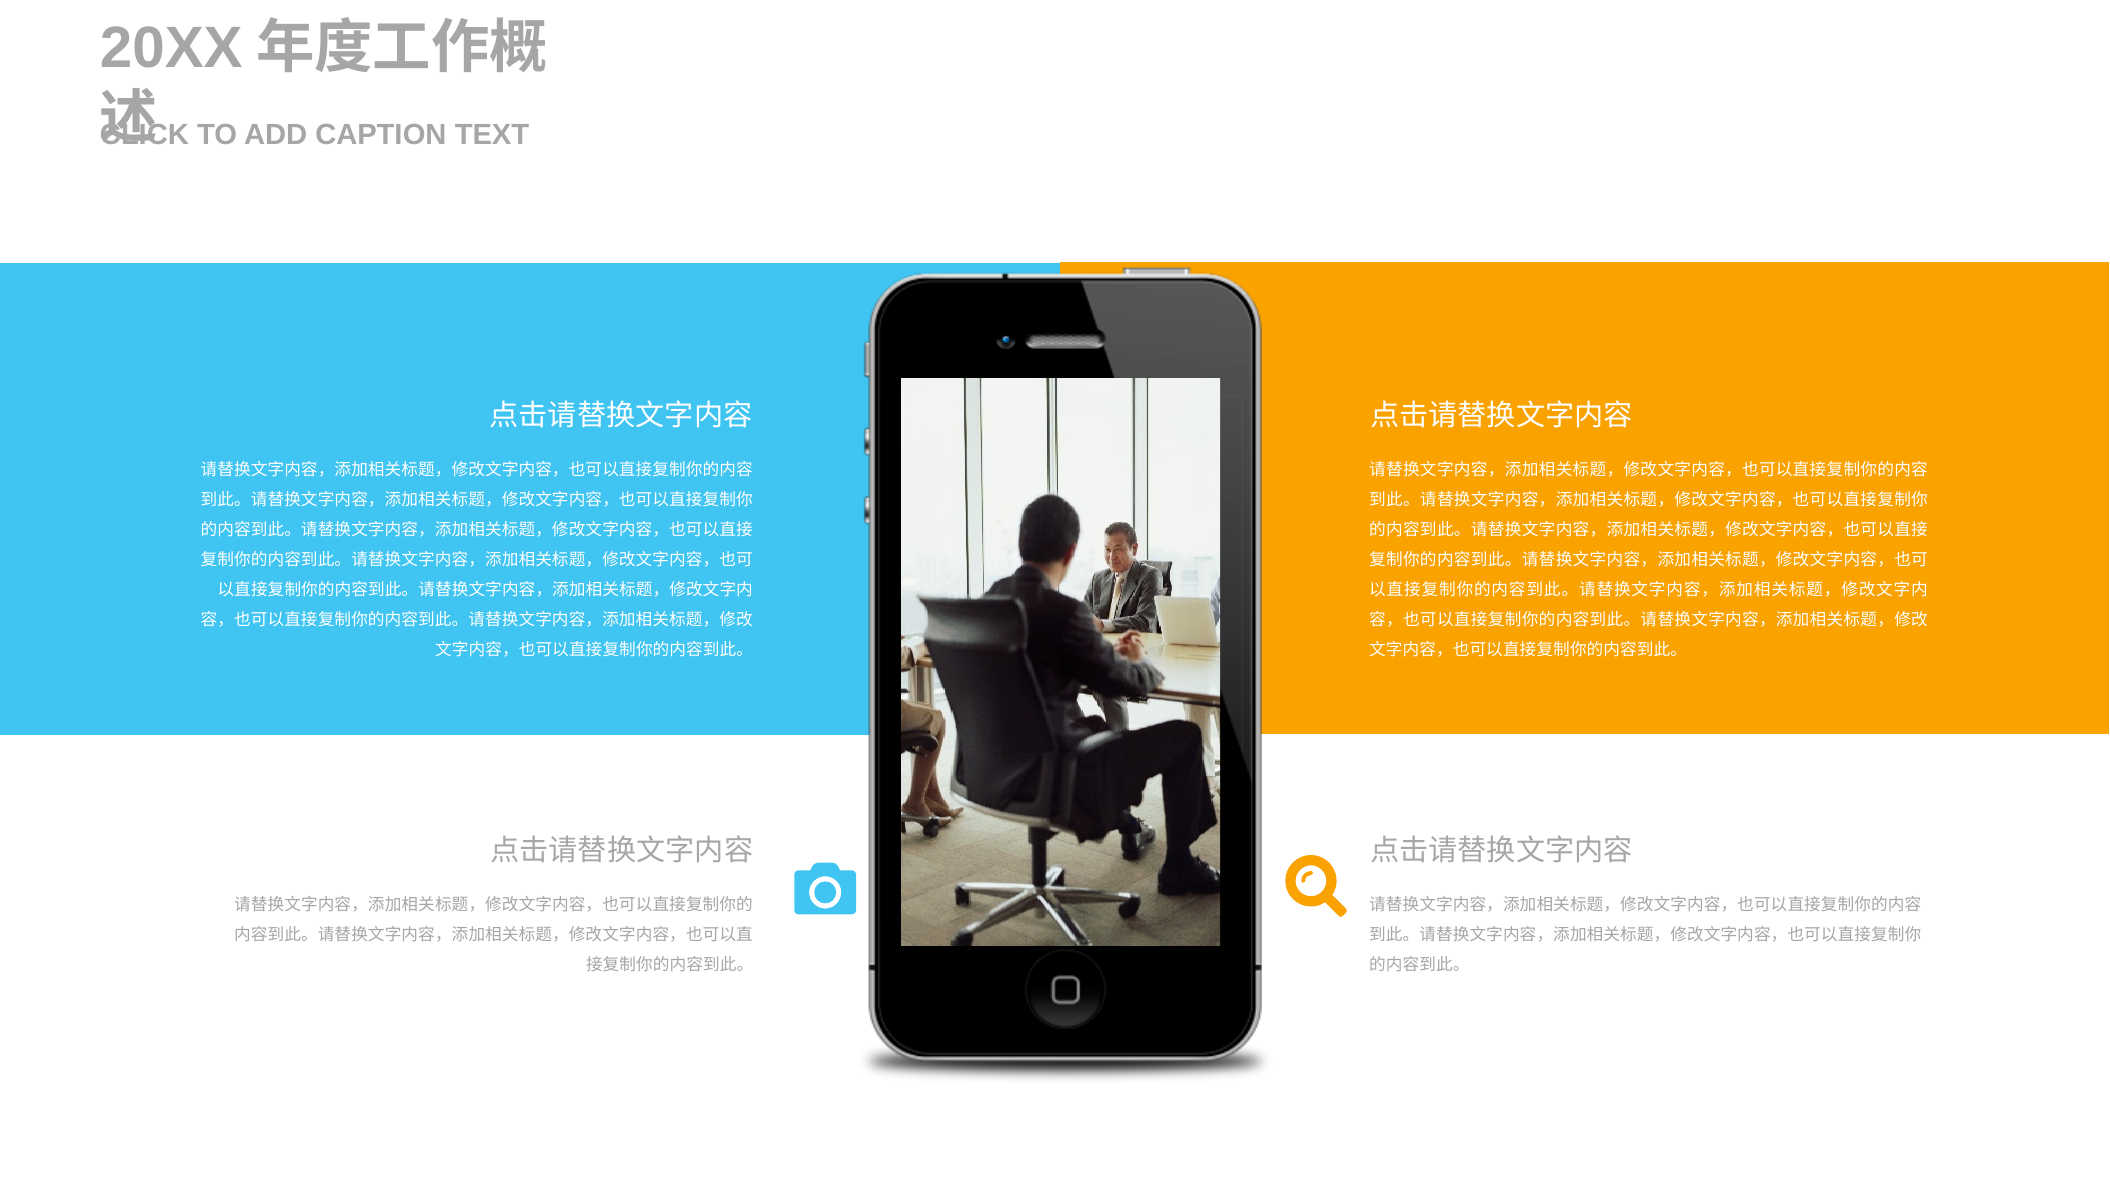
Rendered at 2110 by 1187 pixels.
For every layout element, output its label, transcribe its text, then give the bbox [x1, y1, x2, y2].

text_box [0, 263, 849, 735]
text_box 请替换文字内容，添加相关标题，修改文字内容，也可以直接复制你的内容到此。请替换文字内容，添加相关标题，修改文字内容，也可以直接复制你的内容到此。 [219, 884, 754, 975]
text_box 请替换文字内容，添加相关标题，修改文字内容，也可以直接复制你的内容到此。请替换文字内容，添加相关标题，修改文字内容，也可以直接复制你的内容到此。 [1369, 884, 1929, 975]
text_box 点击请替换文字内容 [465, 831, 754, 867]
text_box CLICK TO ADD CAPTION TEXT [99, 115, 629, 151]
text_box 请替换文字内容，添加相关标题，修改文字内容，也可以直接复制你的内容到此。请替换文字内容，添加相关标题，修改文字内容，也可以直接复制你的内容到此。请替换文字内容，添加相关标题，修改文字内容，也可以直接复制你的内容到此。请替换文字内容，添加相关标题，修改文字内容，也可以直接复制你的内容到此。请替换文字内容，添加相关标题，修改文字内容，也可以直接复制你的内容到此。请替换文字内容，添加相关标题，修改文字内容，也可以直接复制你的内容到此。 [192, 449, 754, 659]
text_box [849, 201, 1282, 1116]
text_box 点击请替换文字内容 [1370, 396, 1634, 432]
text_box [900, 377, 1221, 946]
text_box 请替换文字内容，添加相关标题，修改文字内容，也可以直接复制你的内容到此。请替换文字内容，添加相关标题，修改文字内容，也可以直接复制你的内容到此。请替换文字内容，添加相关标题，修改文字内容，也可以直接复制你的内容到此。请替换文字内容，添加相关标题，修改文字内容，也可以直接复制你的内容到此。请替换文字内容，添加相关标题，修改文字内容，也可以直接复制你的内容到此。请替换文字内容，添加相关标题，修改文字内容，也可以直接复制你的内容到此。 [1369, 449, 1929, 659]
text_box 点击请替换文字内容 [489, 396, 753, 432]
text_box [1285, 855, 1347, 917]
text_box [794, 862, 857, 915]
text_box 点击请替换文字内容 [1370, 831, 1634, 867]
text_box 20XX年度工作概述 [99, 9, 606, 115]
text_box [1282, 262, 2110, 734]
